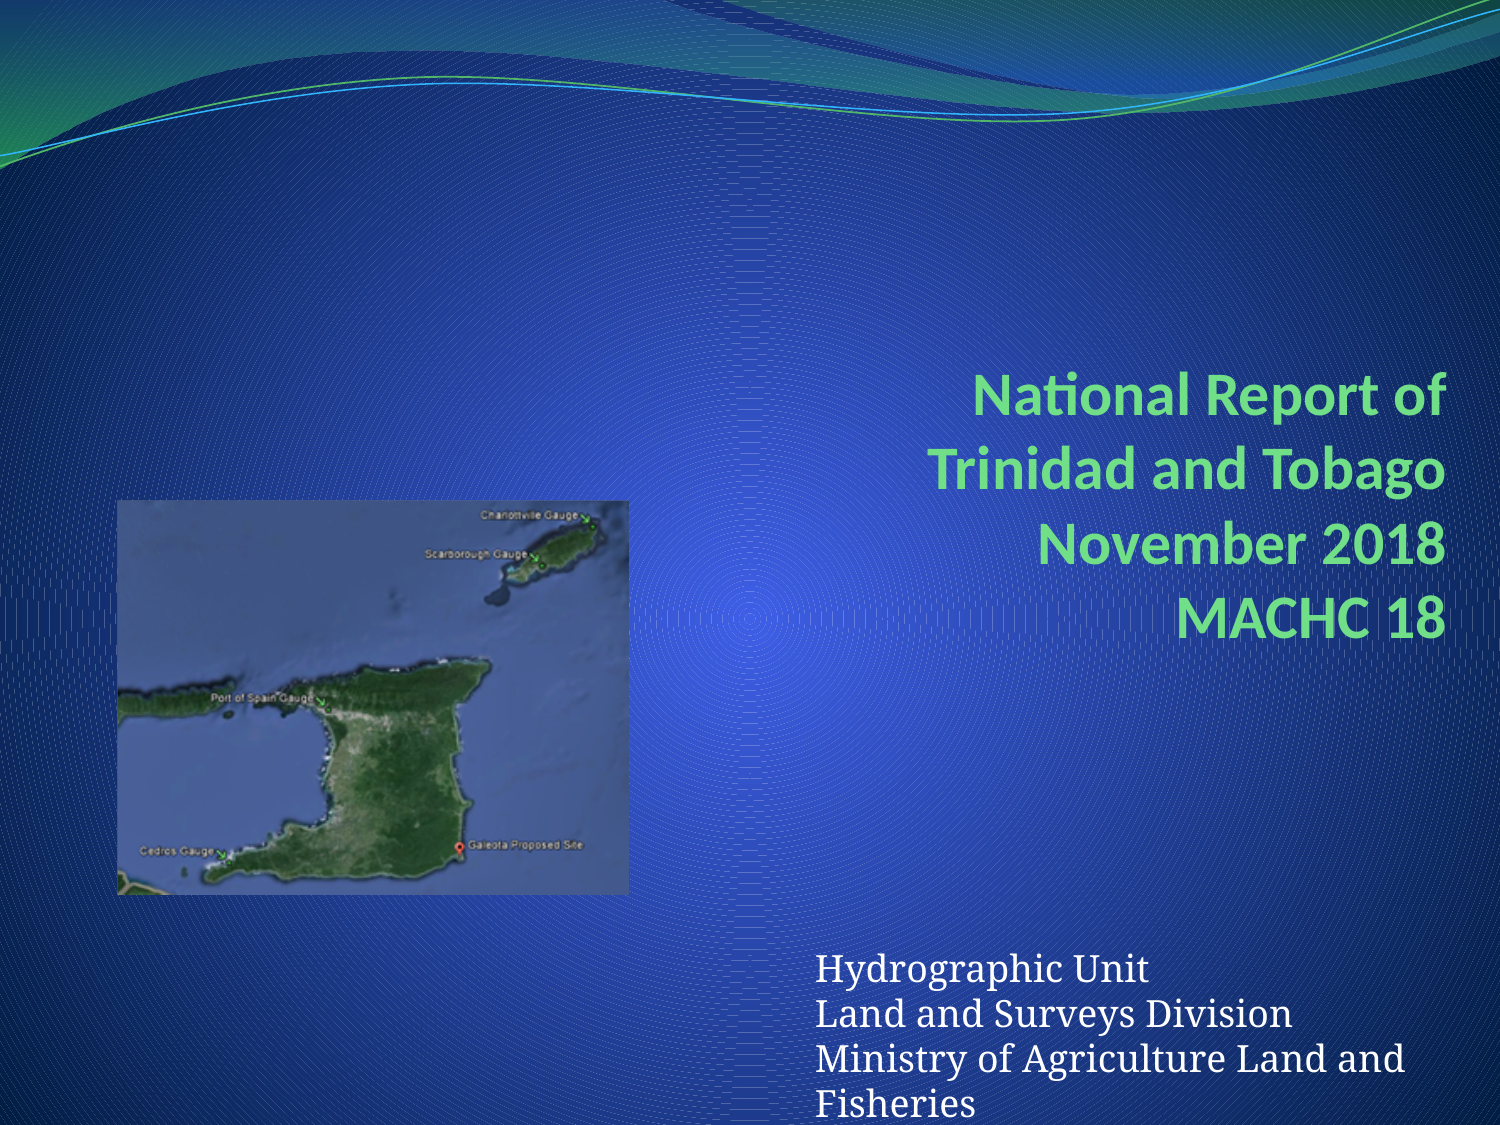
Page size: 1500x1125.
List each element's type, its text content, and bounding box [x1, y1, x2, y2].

picture [115, 499, 629, 895]
title National Report of Trinidad and Tobago November 2018 MACHC 18 [62, 50, 1450, 725]
text_box Hydrographic Unit Land and Surveys Division Ministry of Agriculture Land and Fisheries [799, 937, 1475, 1125]
